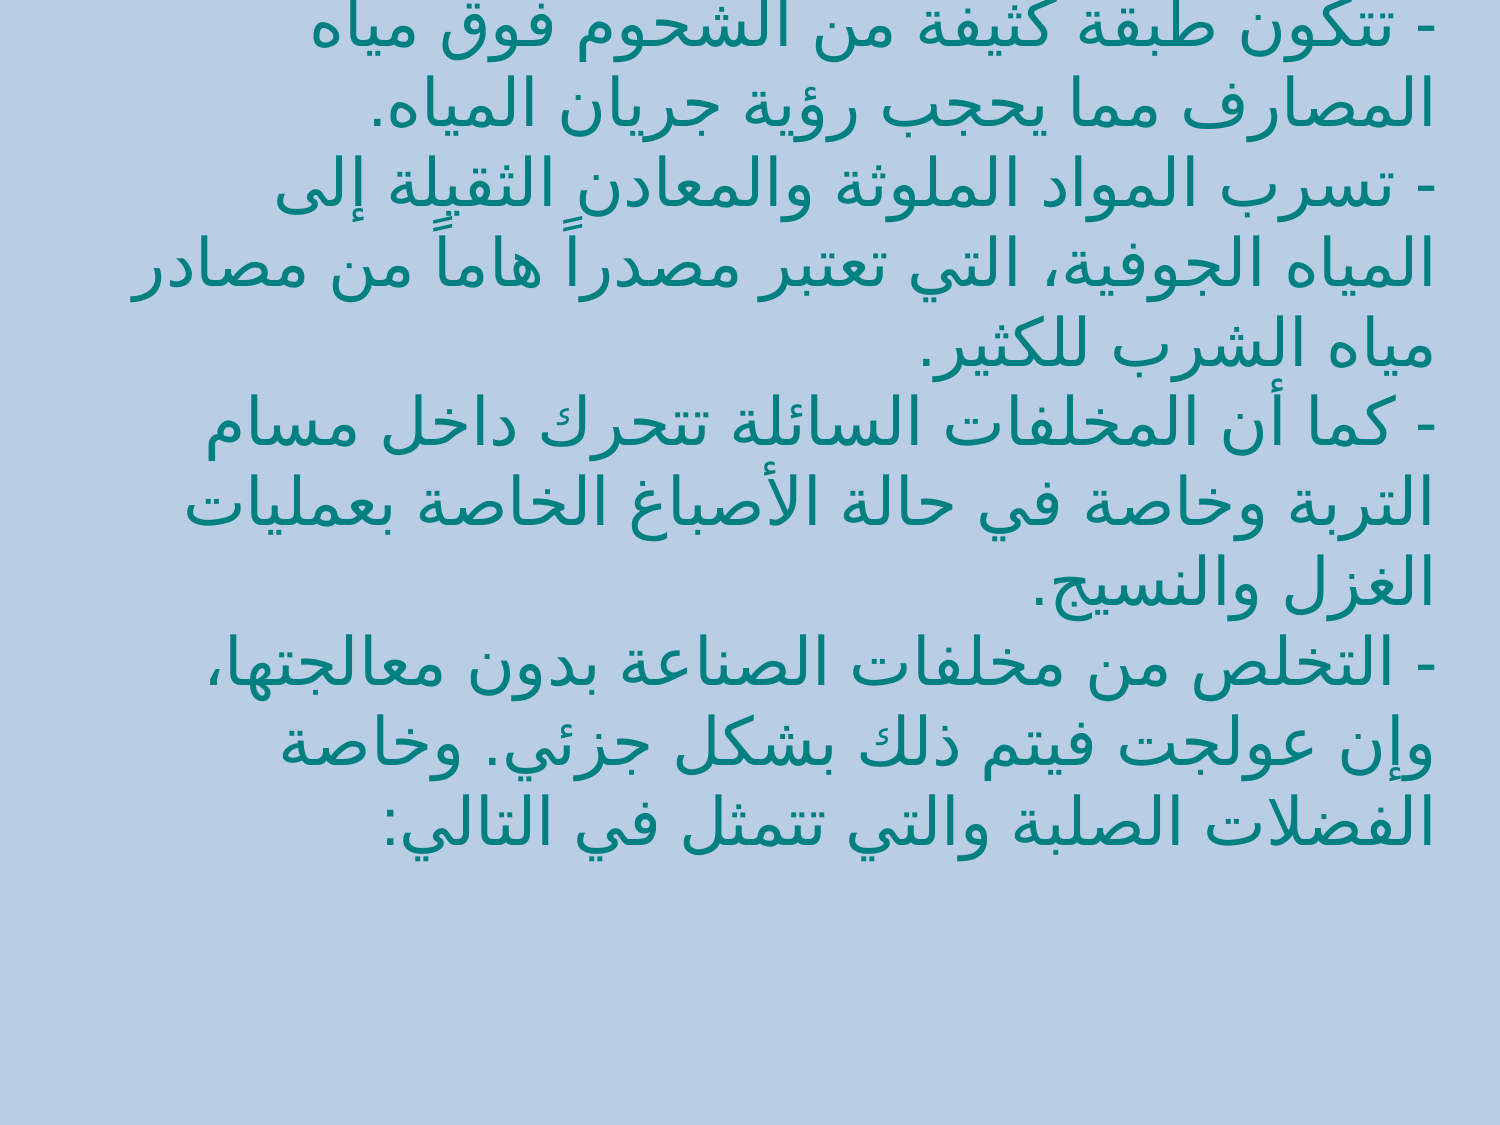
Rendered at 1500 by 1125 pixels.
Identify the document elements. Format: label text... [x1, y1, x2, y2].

text_box - تتكون طبقة كثيفة من الشحوم فوق مياه المصارف مما يحجب رؤية جريان المياه. - تسرب المواد الملوثة والمعادن الثقيلة إلى المياه الجوفية، التي تعتبر مصدراً هاماً من مصادر مياه الشرب للكثير. - كما أن المخلفات السائلة تتحرك داخل مسام التربة وخاصة في حالة الأصباغ الخاصة بعمليات الغزل والنسيج. - التخلص من مخلفات الصناعة بدون معالجتها، وإن عولجت فيتم ذلك بشكل جزئي. وخاصة الفضلات الصلبة والتي تتمثل في التالي: [93, 0, 1454, 1107]
